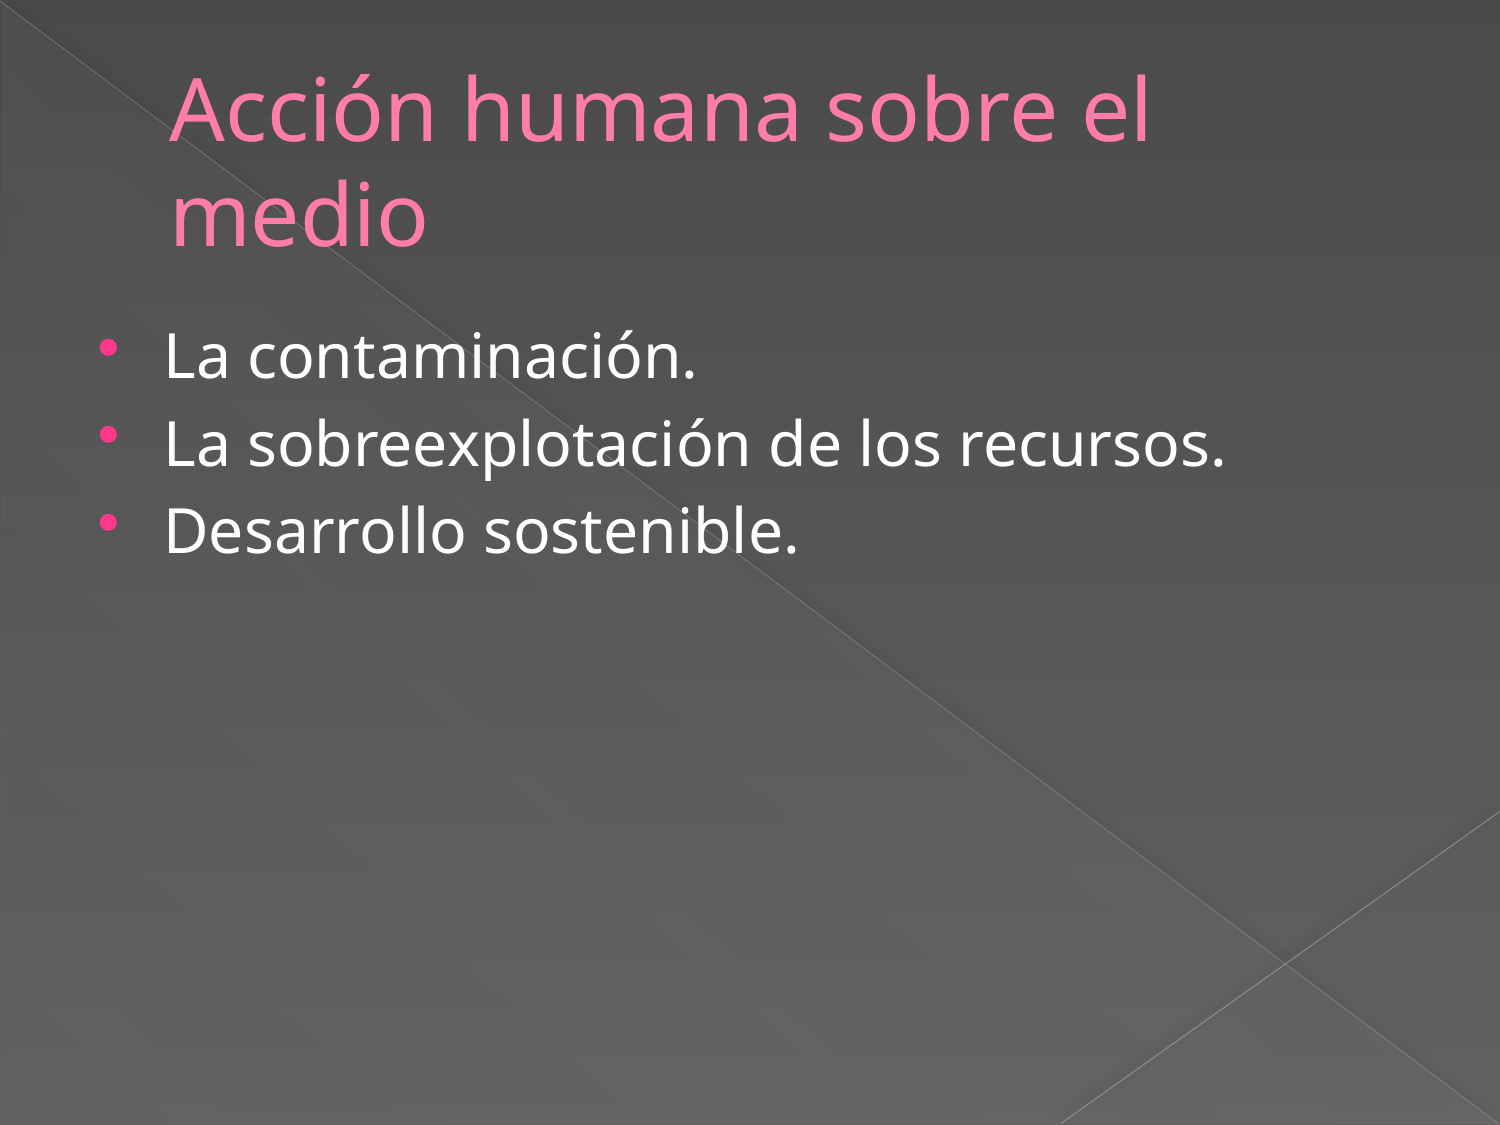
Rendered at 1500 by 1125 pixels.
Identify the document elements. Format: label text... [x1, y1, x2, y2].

title Acción humana sobre el medio [75, 43, 1425, 274]
list La contaminación. La sobreexplotación de los recursos. Desarrollo sostenible. [75, 308, 1425, 1059]
